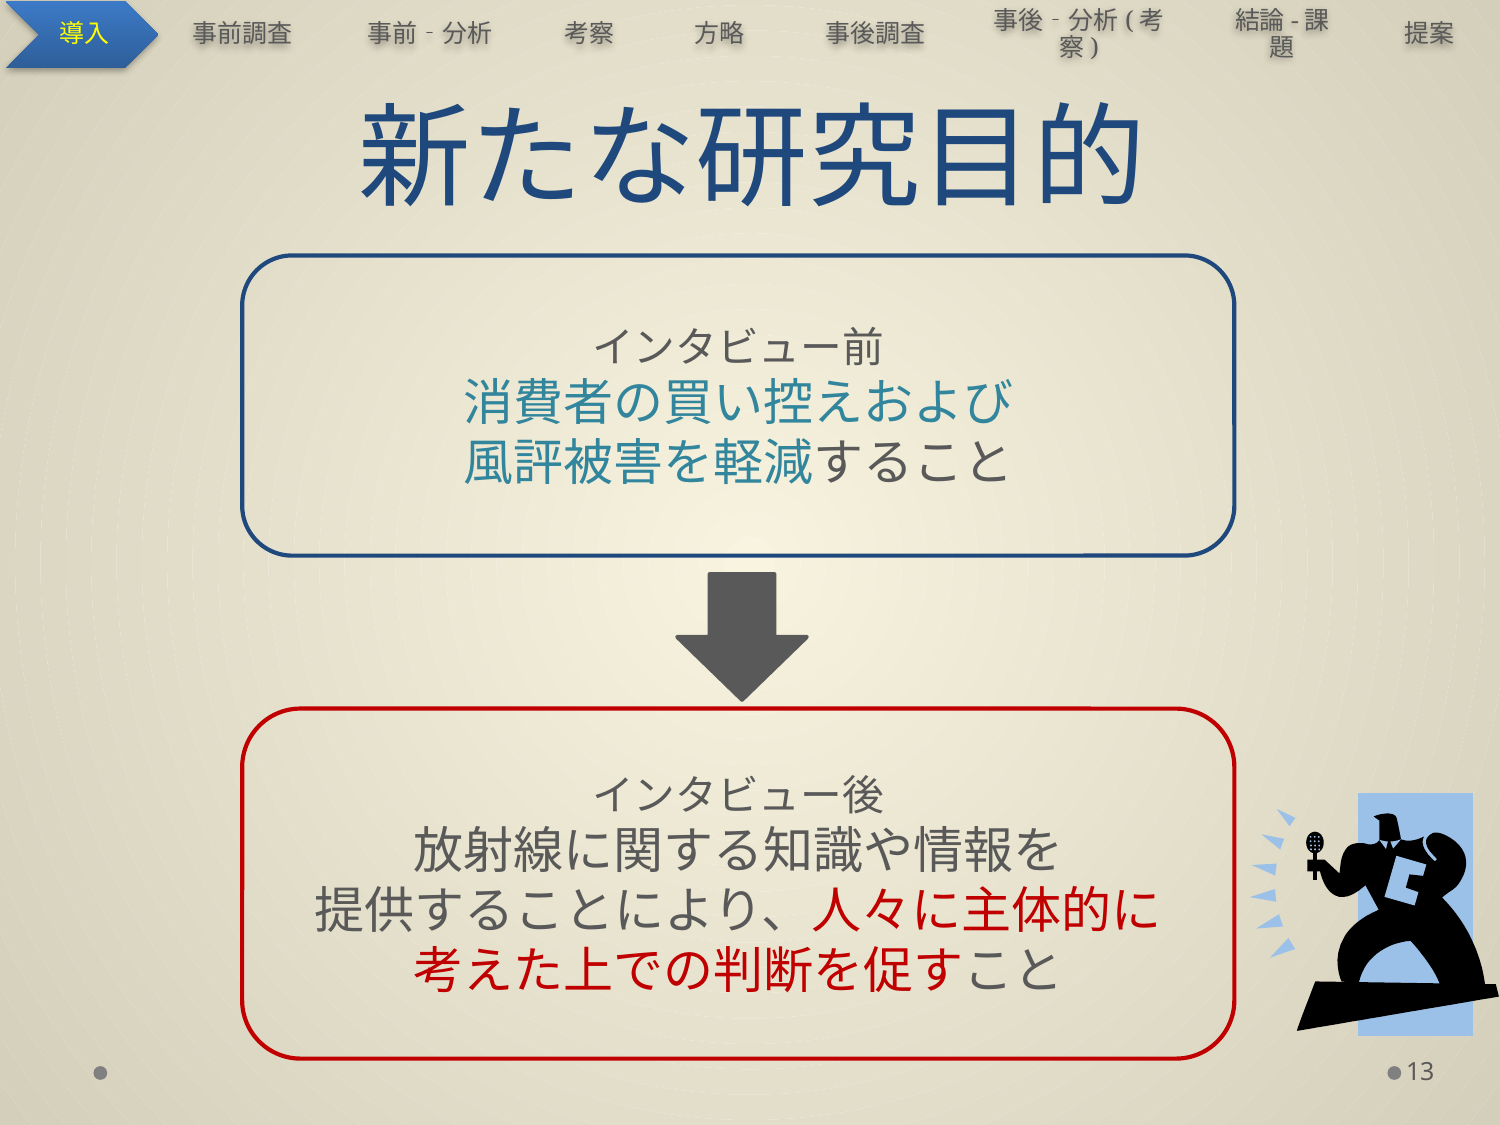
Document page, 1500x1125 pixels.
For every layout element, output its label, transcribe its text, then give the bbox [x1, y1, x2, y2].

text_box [5, 0, 1500, 69]
slide_number 13 [1401, 1044, 1494, 1103]
title 新たな研究目的 [76, 90, 1427, 228]
picture [1249, 792, 1500, 1036]
text_box インタビュー前 消費者の買い控えおよび 風評被害を軽減すること [240, 253, 1237, 558]
text_box インタビュー後 放射線に関する知識や情報を 提供することにより、人々に主体的に 考えた上での判断を促すこと [240, 706, 1237, 1061]
text_box [675, 572, 809, 702]
